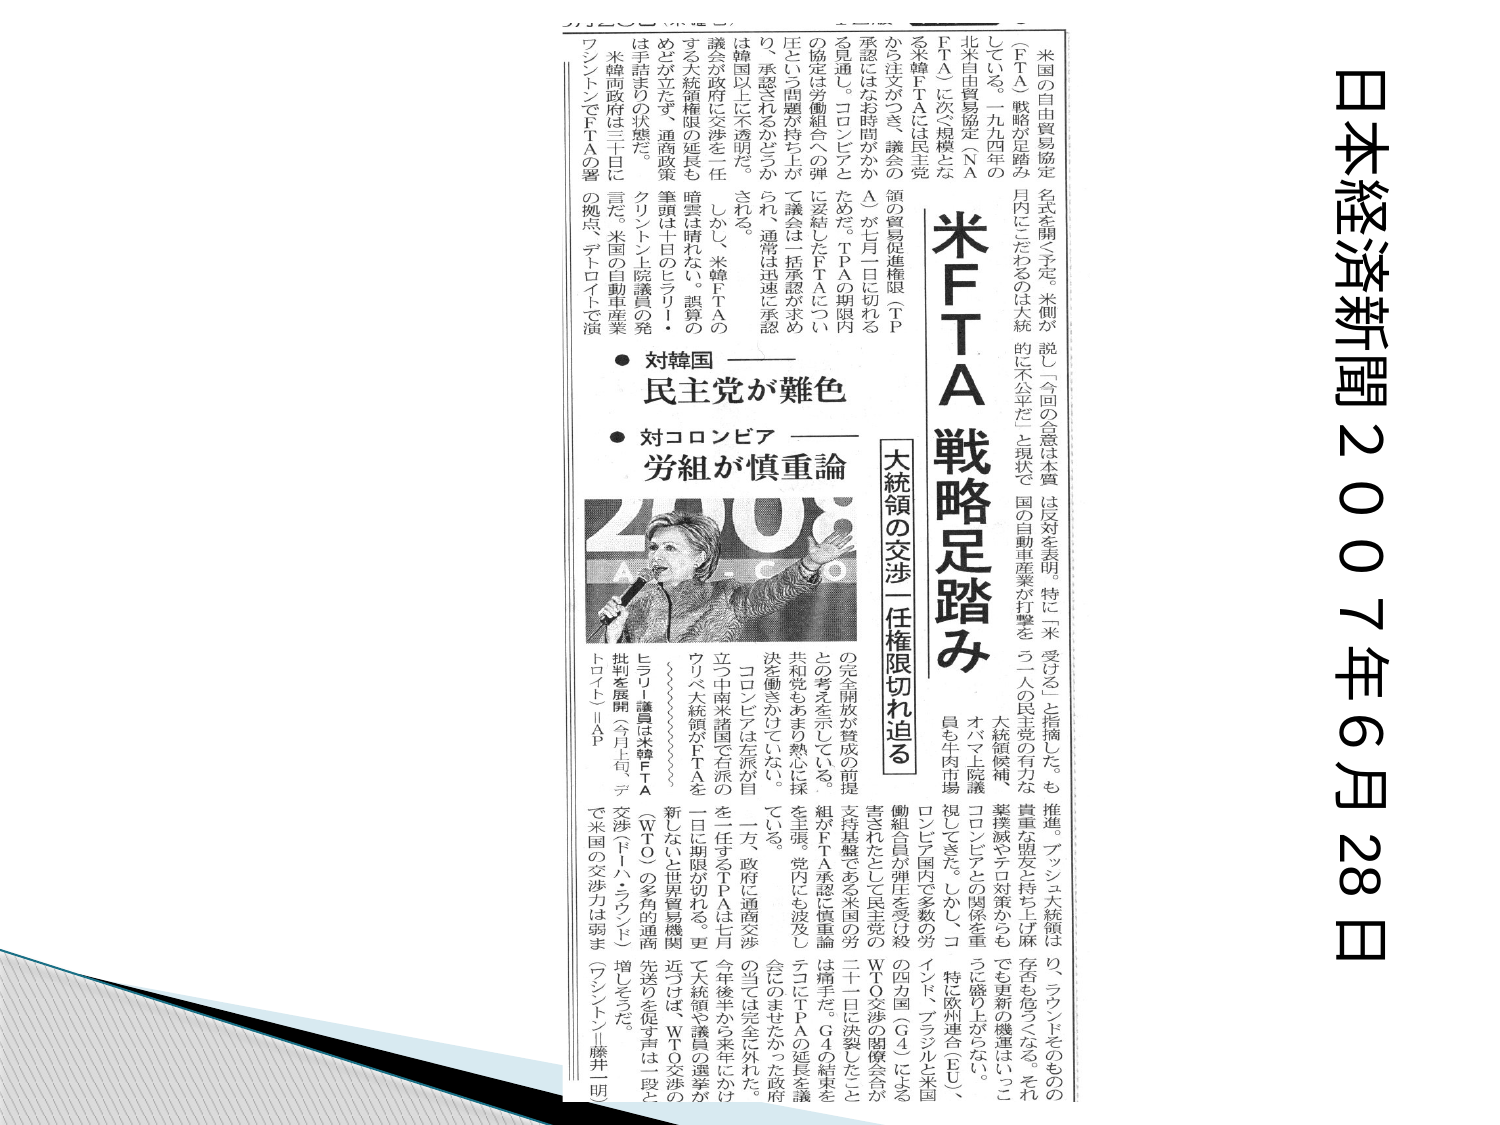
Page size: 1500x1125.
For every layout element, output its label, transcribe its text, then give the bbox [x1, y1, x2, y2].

text_box 日本経済新聞２００７年６月28日 [1305, 46, 1407, 894]
picture [562, 23, 1091, 1102]
